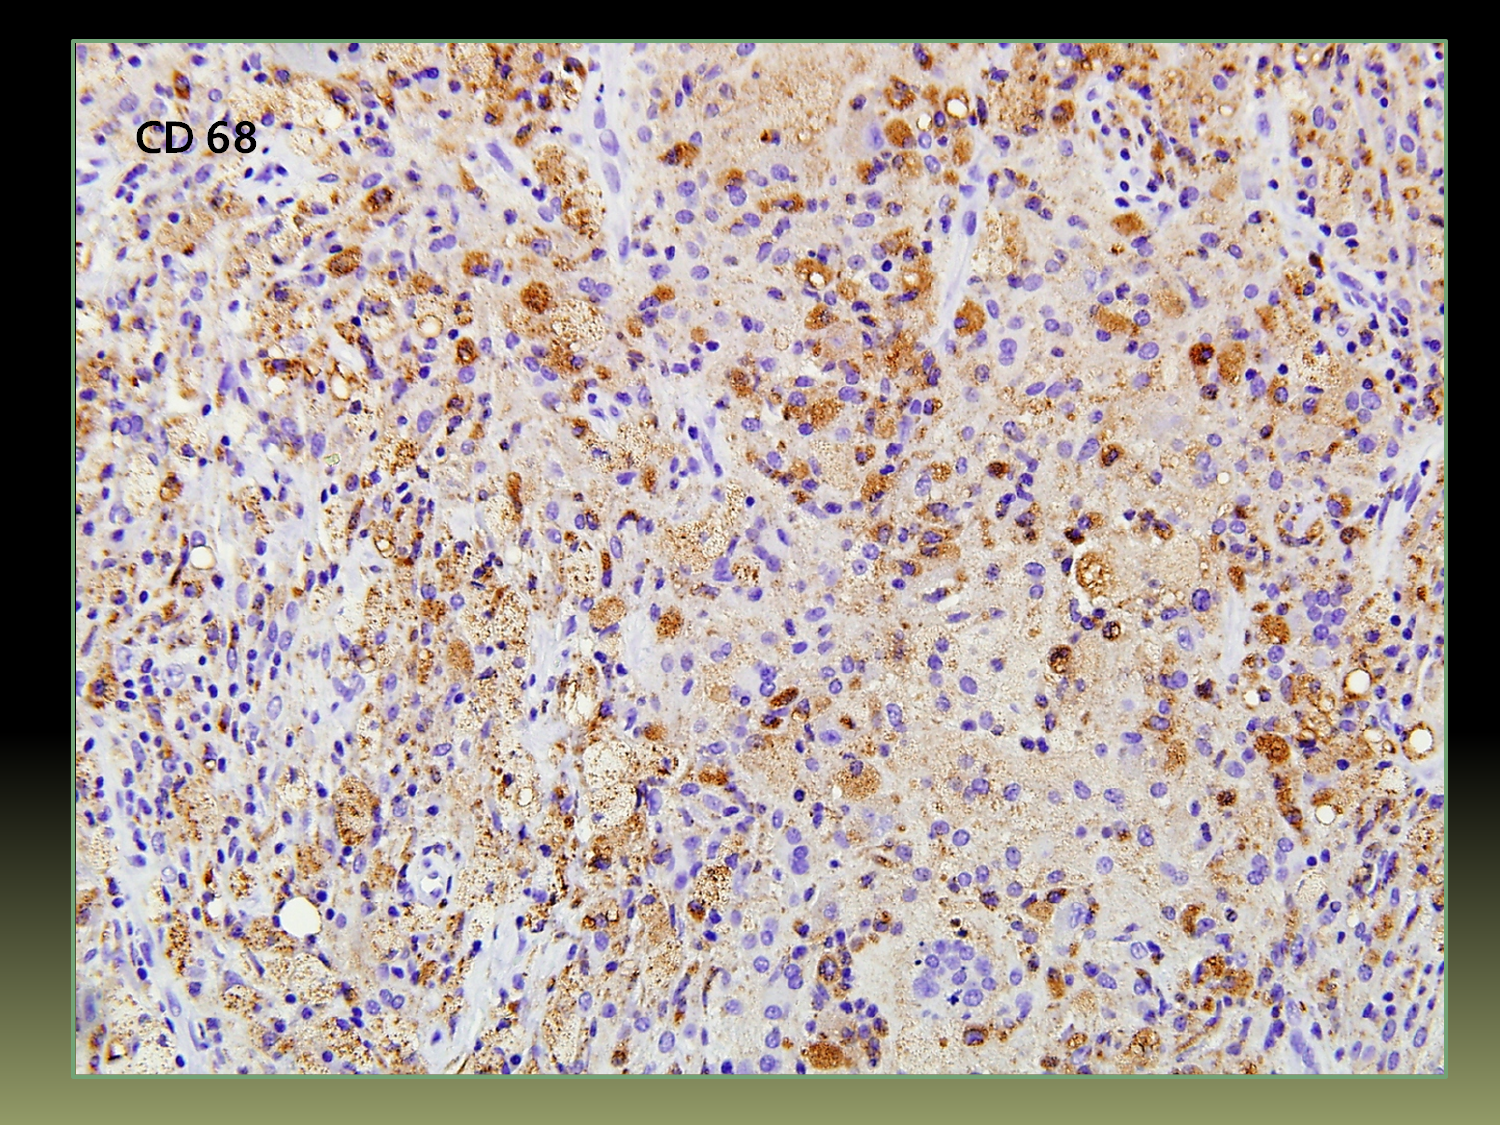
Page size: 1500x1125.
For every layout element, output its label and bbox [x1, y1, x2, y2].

picture [74, 42, 1445, 1076]
